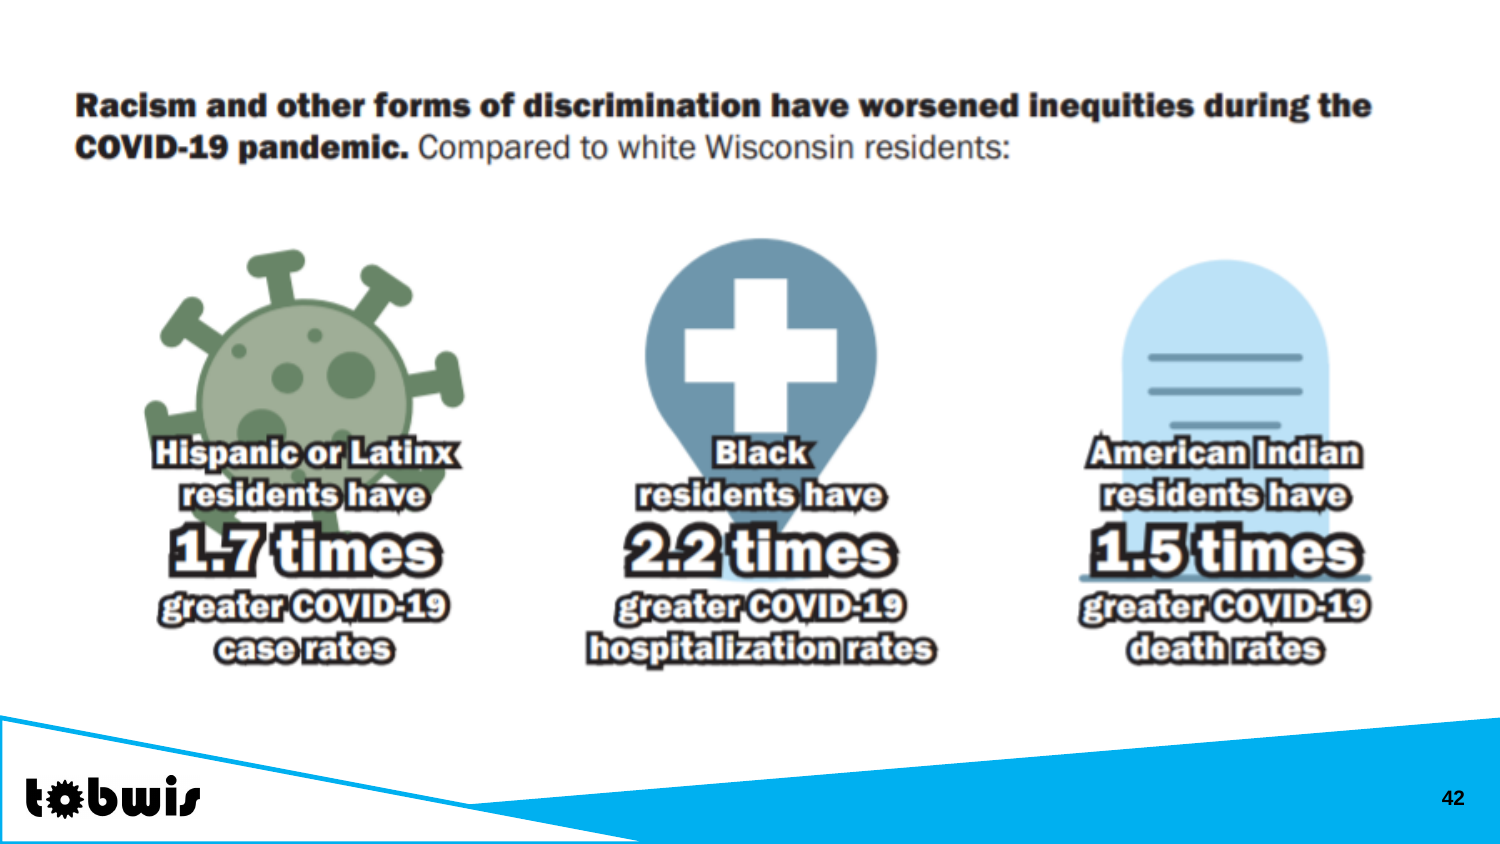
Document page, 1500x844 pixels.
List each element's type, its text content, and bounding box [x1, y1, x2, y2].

picture [45, 65, 1455, 720]
slide_number 42 [1389, 764, 1480, 830]
picture [26, 775, 200, 819]
